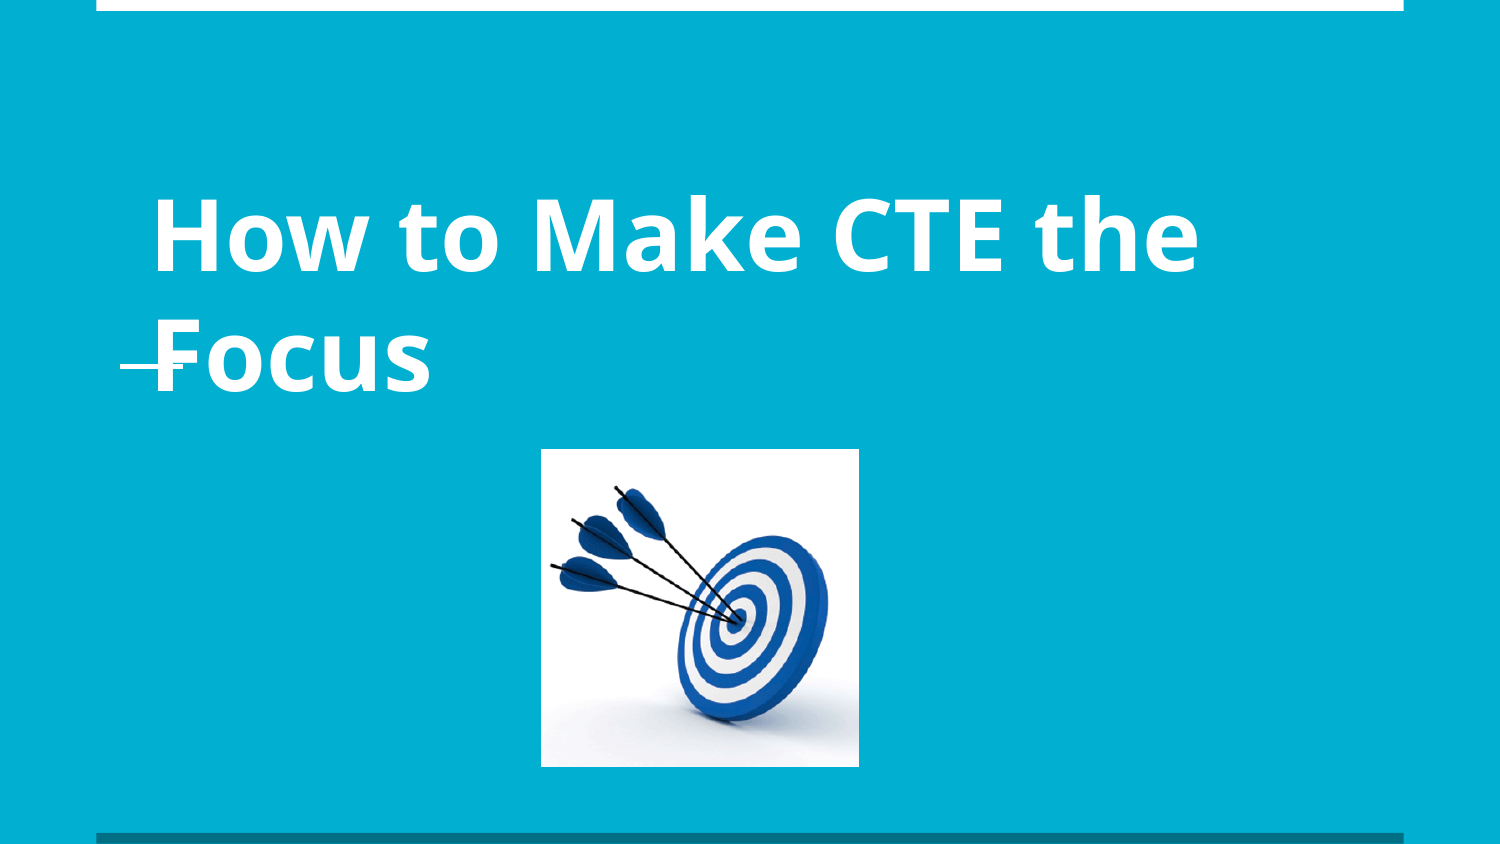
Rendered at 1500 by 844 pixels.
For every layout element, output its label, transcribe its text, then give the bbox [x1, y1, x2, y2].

picture [541, 449, 859, 767]
title How to Make CTE the Focus [134, 289, 1484, 427]
